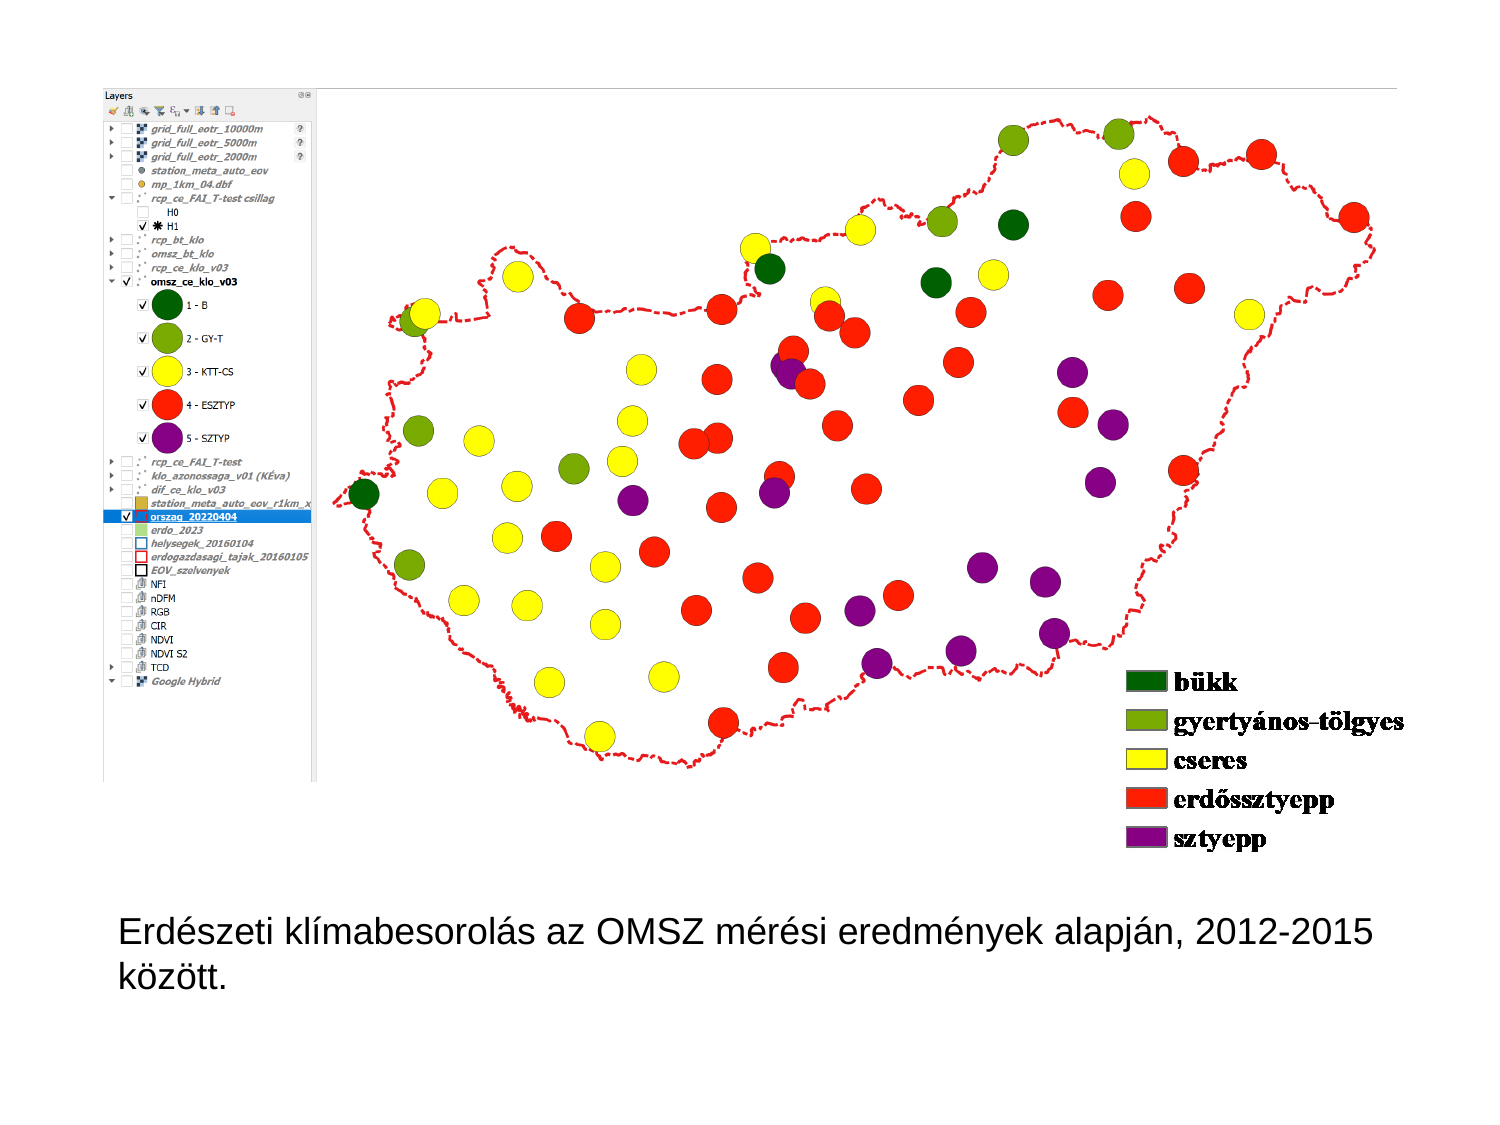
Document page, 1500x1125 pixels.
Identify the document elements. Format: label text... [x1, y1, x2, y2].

picture [103, 88, 1474, 900]
text_box Erdészeti klímabesorolás az OMSZ mérési eredmények alapján, 2012-2015 között. [103, 899, 1397, 1004]
